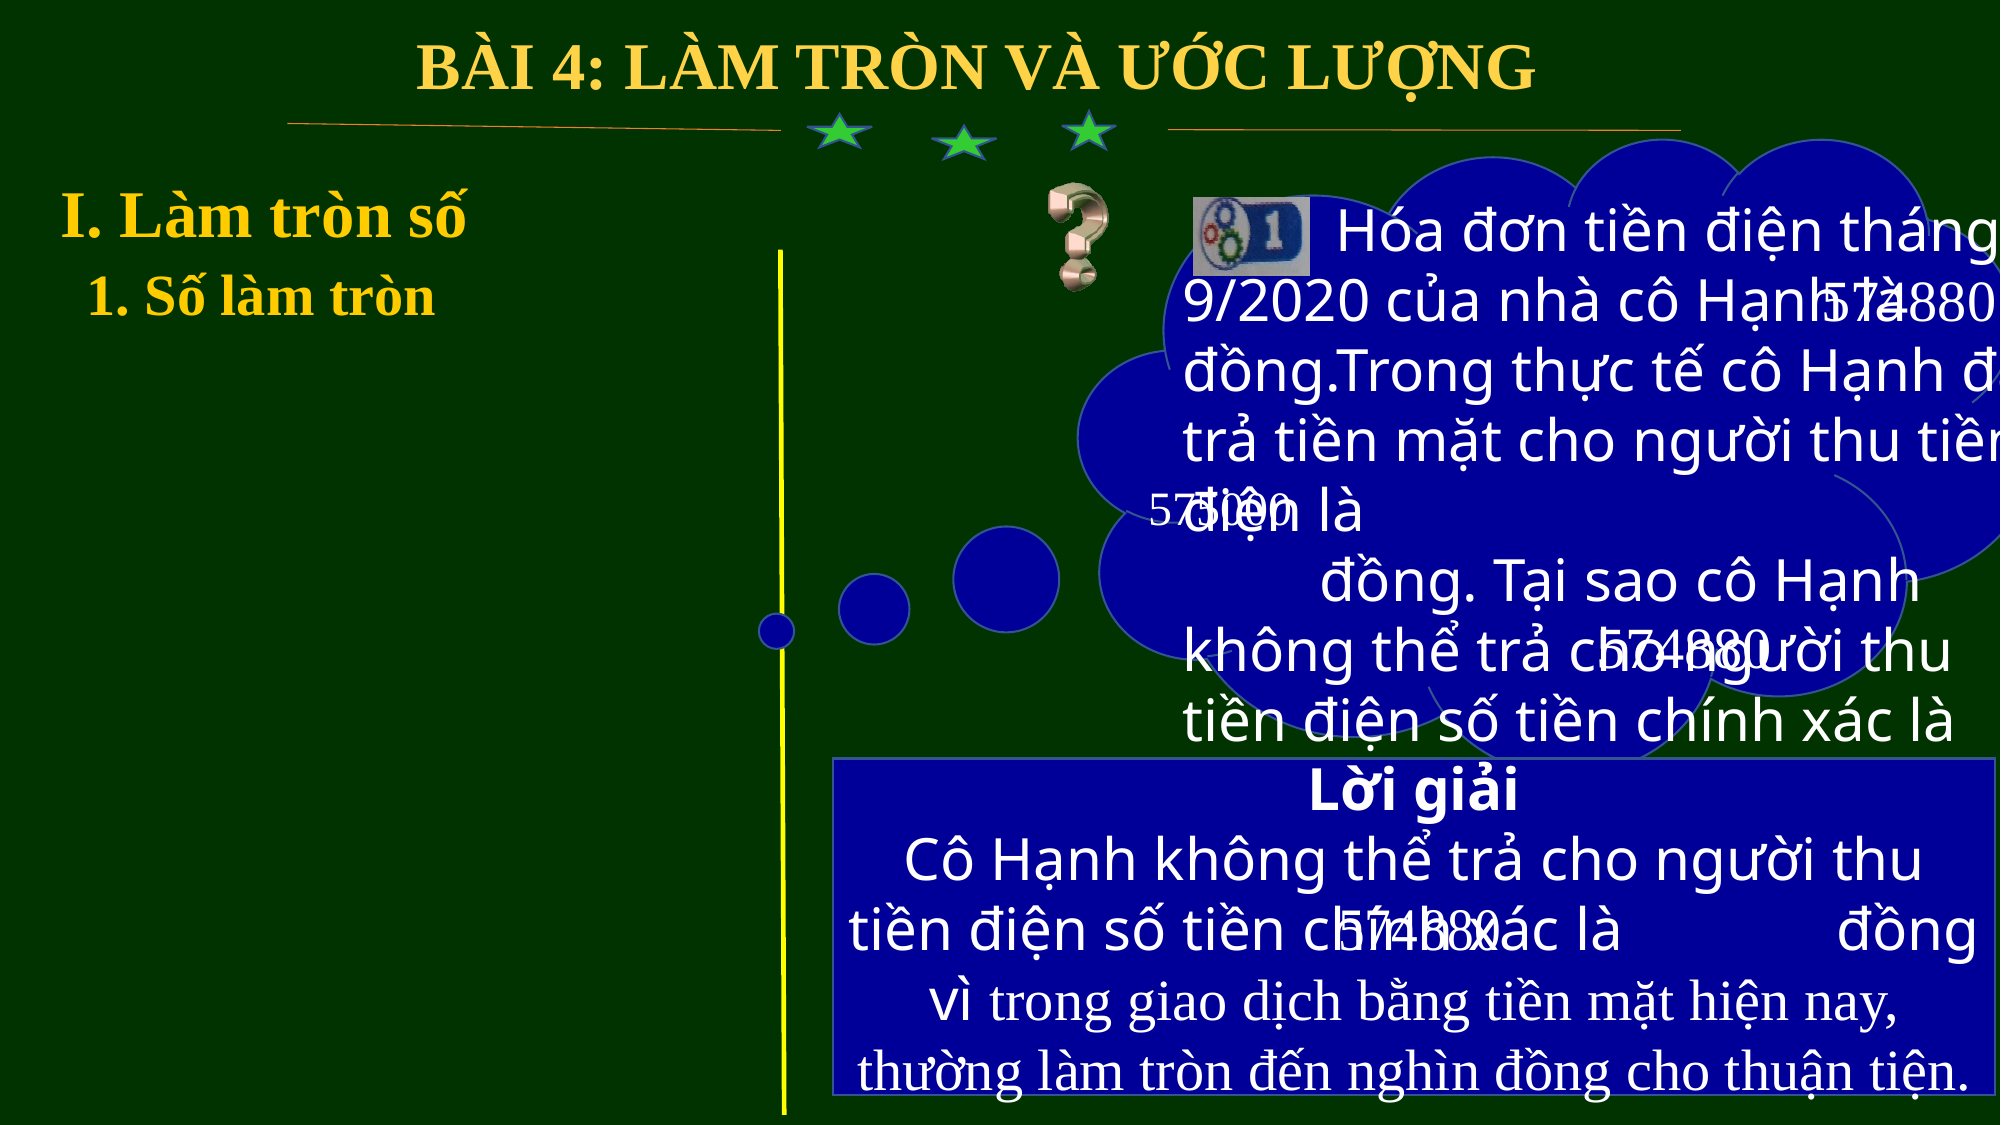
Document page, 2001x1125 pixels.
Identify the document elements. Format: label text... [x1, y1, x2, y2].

text_box Lời giải Cô Hạnh không thể trả cho người thu tiền điện số tiền chính xác là đồng vì trong giao dịch bằng tiền mặt hiện nay, thường làm tròn đến nghìn đồng cho thuận tiện. [832, 757, 1996, 1096]
text_box I. Làm tròn số [45, 163, 600, 259]
text_box [837, 572, 911, 646]
text_box BÀI 4: LÀM TRÒN VÀ ƯỚC LƯỢNG [402, 15, 1711, 110]
text_box [1576, 138, 1914, 185]
picture [1011, 167, 1146, 306]
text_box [1595, 622, 1775, 675]
text_box Hóa đơn tiền điện tháng 9/2020 của nhà cô Hạnh là đồng.Trong thực tế cô Hạnh đã trả tiền mặt cho người thu tiền điện là đồng. Tại sao cô Hạnh không thể trả cho người thu tiền điện số tiền chính xác là đồng ? [1167, 185, 2000, 831]
text_box [806, 111, 873, 150]
text_box [757, 612, 780, 650]
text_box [1144, 484, 1299, 536]
text_box [1411, 156, 1574, 185]
text_box [1076, 297, 1167, 657]
text_box [931, 123, 997, 162]
text_box 1. Số làm tròn [71, 249, 468, 335]
text_box [785, 614, 796, 648]
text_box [287, 123, 781, 131]
text_box [1061, 108, 1117, 152]
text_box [780, 249, 785, 1115]
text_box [1819, 275, 2000, 328]
text_box [952, 525, 1061, 634]
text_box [1332, 898, 1509, 977]
picture [1193, 197, 1310, 276]
